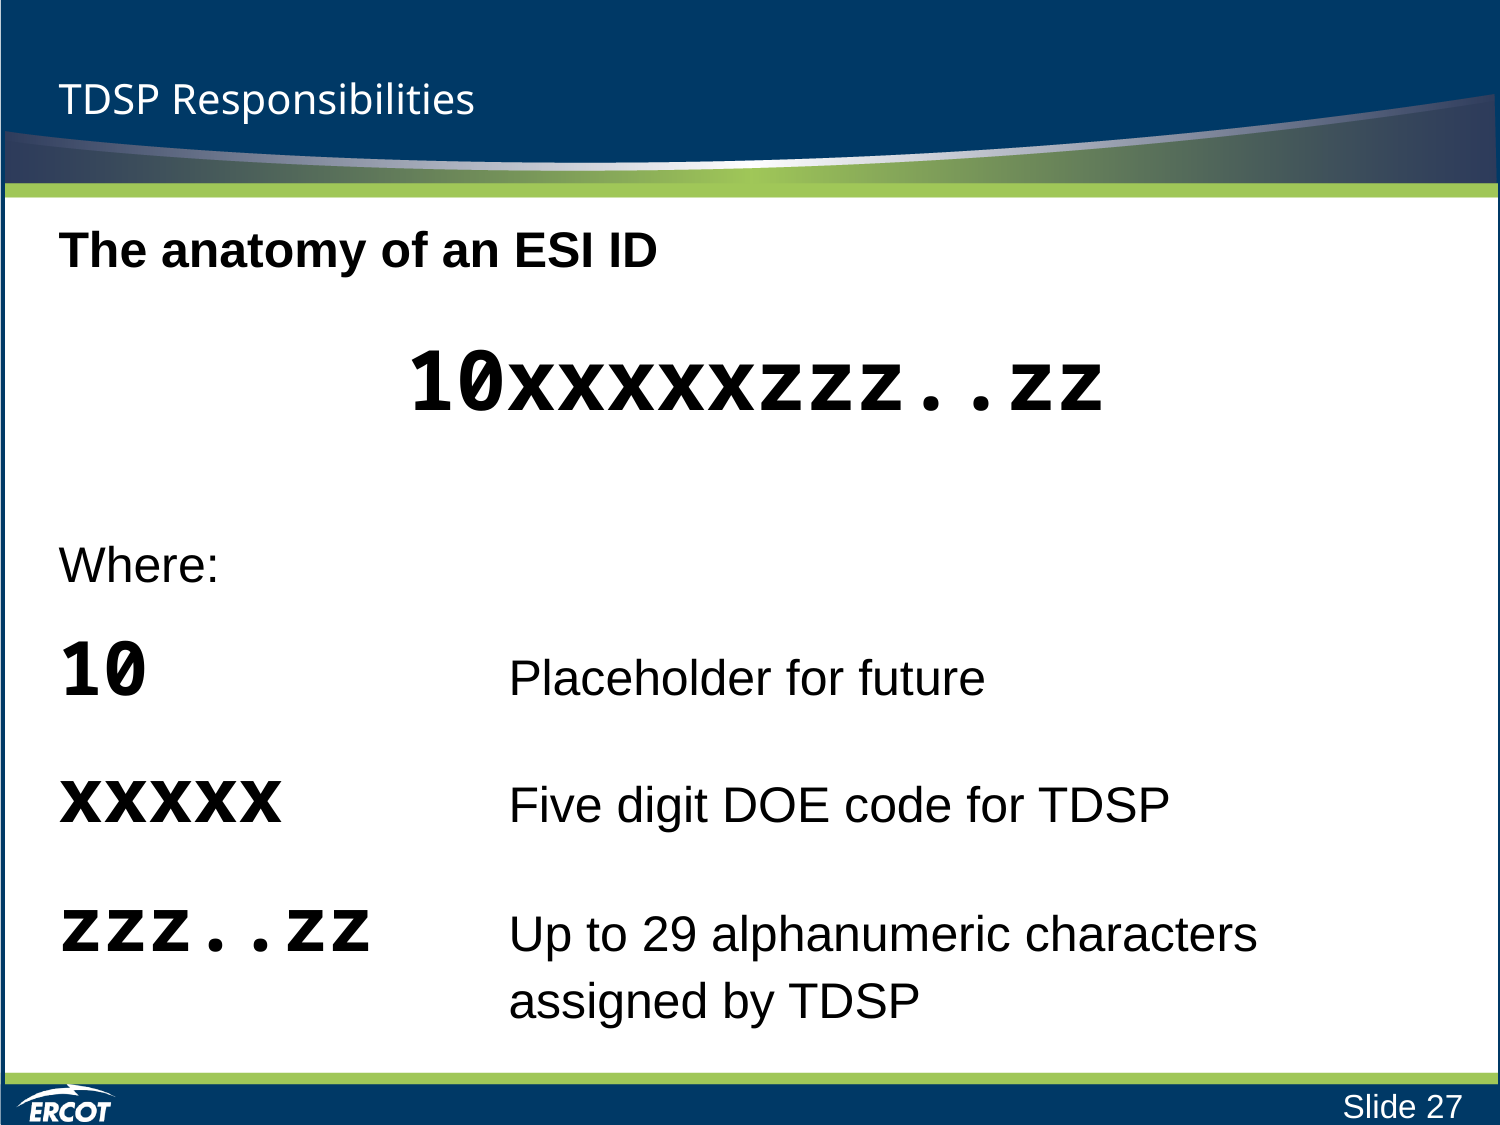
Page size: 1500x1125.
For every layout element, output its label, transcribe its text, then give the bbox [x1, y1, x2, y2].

list The anatomy of an ESI ID 10xxxxxzzz..zz Where: 10 Placeholder for future xxxxx Five digit DOE code for TDSP zzz..zz Up to 29 alphanumeric characters assigned by TDSP [43, 209, 1469, 991]
picture [0, 0, 1500, 1125]
title TDSP Responsibilities [43, 52, 1463, 143]
